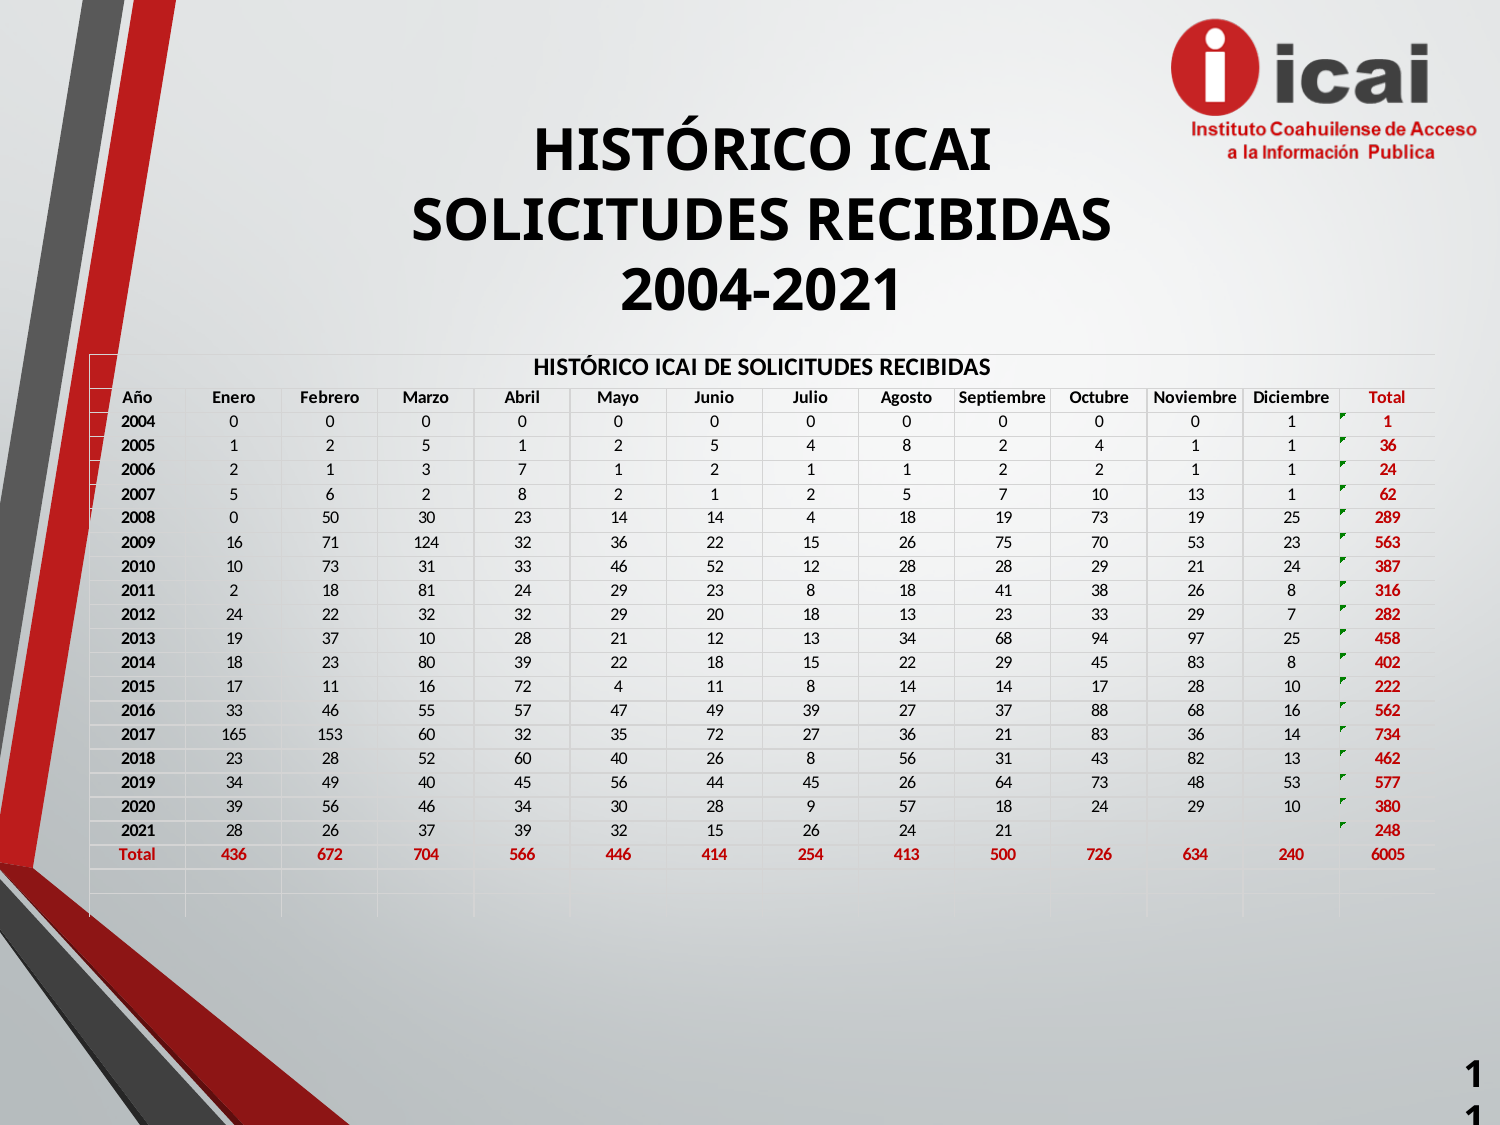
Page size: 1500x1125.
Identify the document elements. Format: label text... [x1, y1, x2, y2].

slide_number 11 [1429, 1065, 1500, 1125]
picture [1170, 0, 1500, 175]
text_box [88, 353, 1437, 919]
text_box HISTÓRICO ICAI SOLICITUDES RECIBIDAS 2004-2021 [396, 104, 1128, 330]
